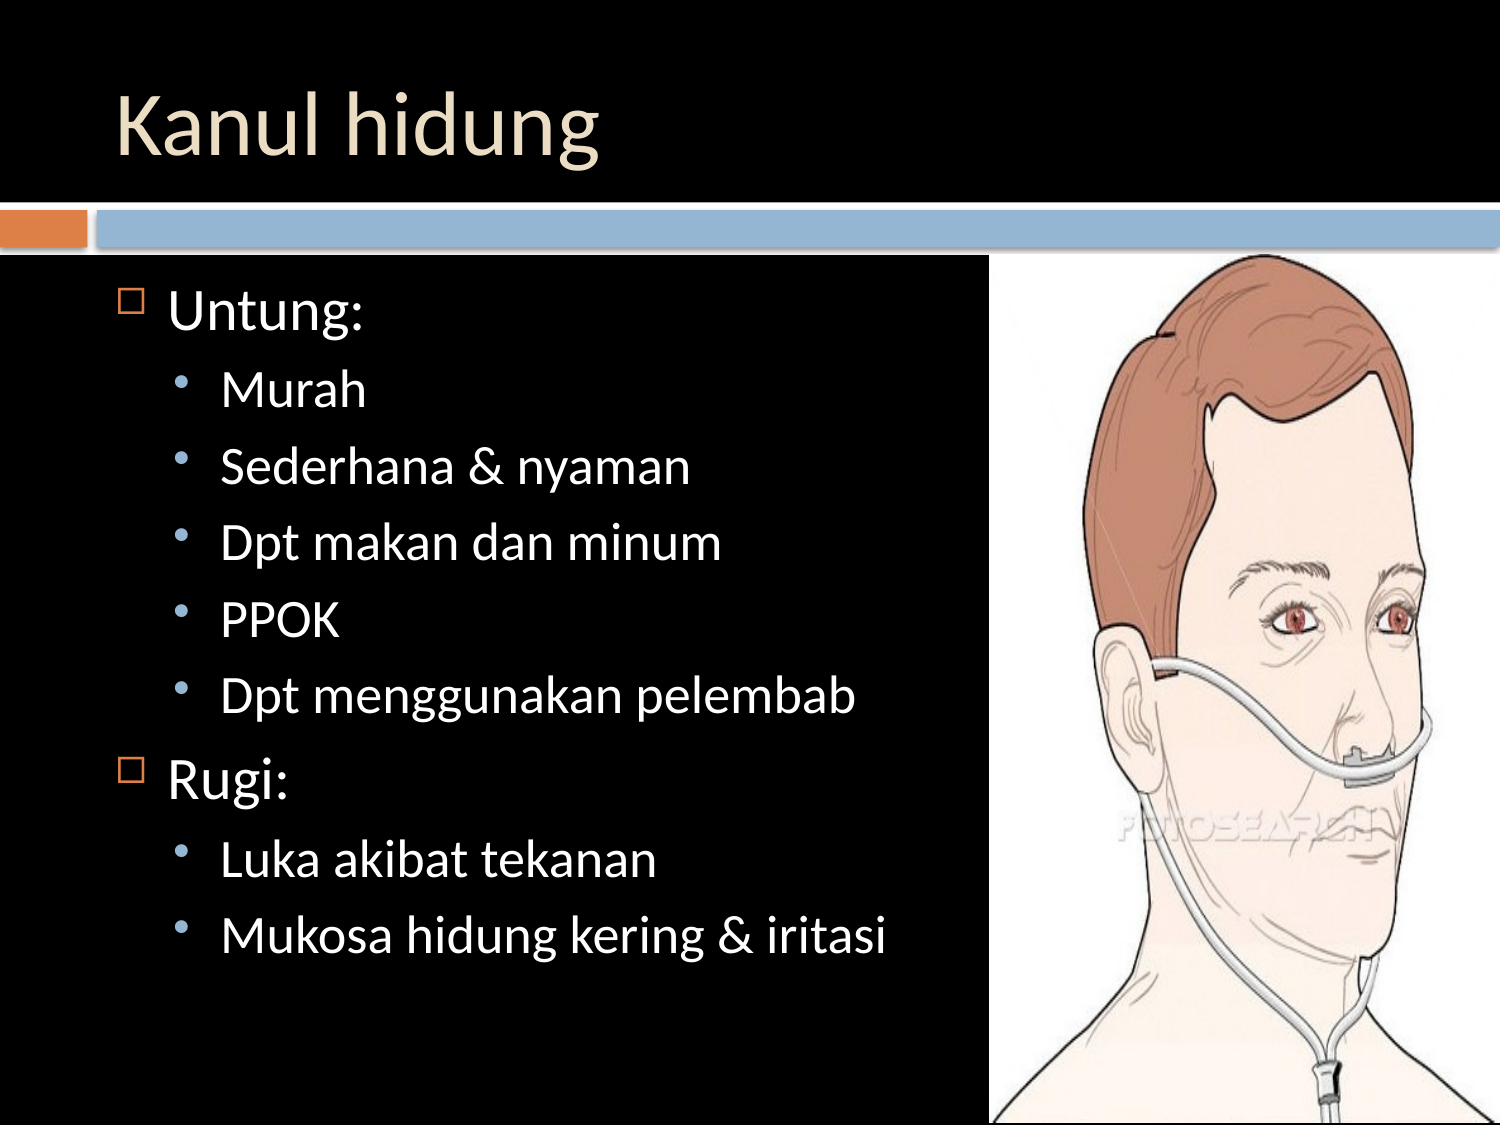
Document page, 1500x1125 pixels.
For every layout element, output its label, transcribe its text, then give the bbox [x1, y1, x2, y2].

picture [988, 254, 1500, 1123]
list Untung: Murah Sederhana & nyaman Dpt makan dan minum PPOK Dpt menggunakan pelembab Rugi: Luka akibat tekanan Mukosa hidung kering & iritasi [100, 262, 983, 1000]
title Kanul hidung [100, 37, 1438, 200]
